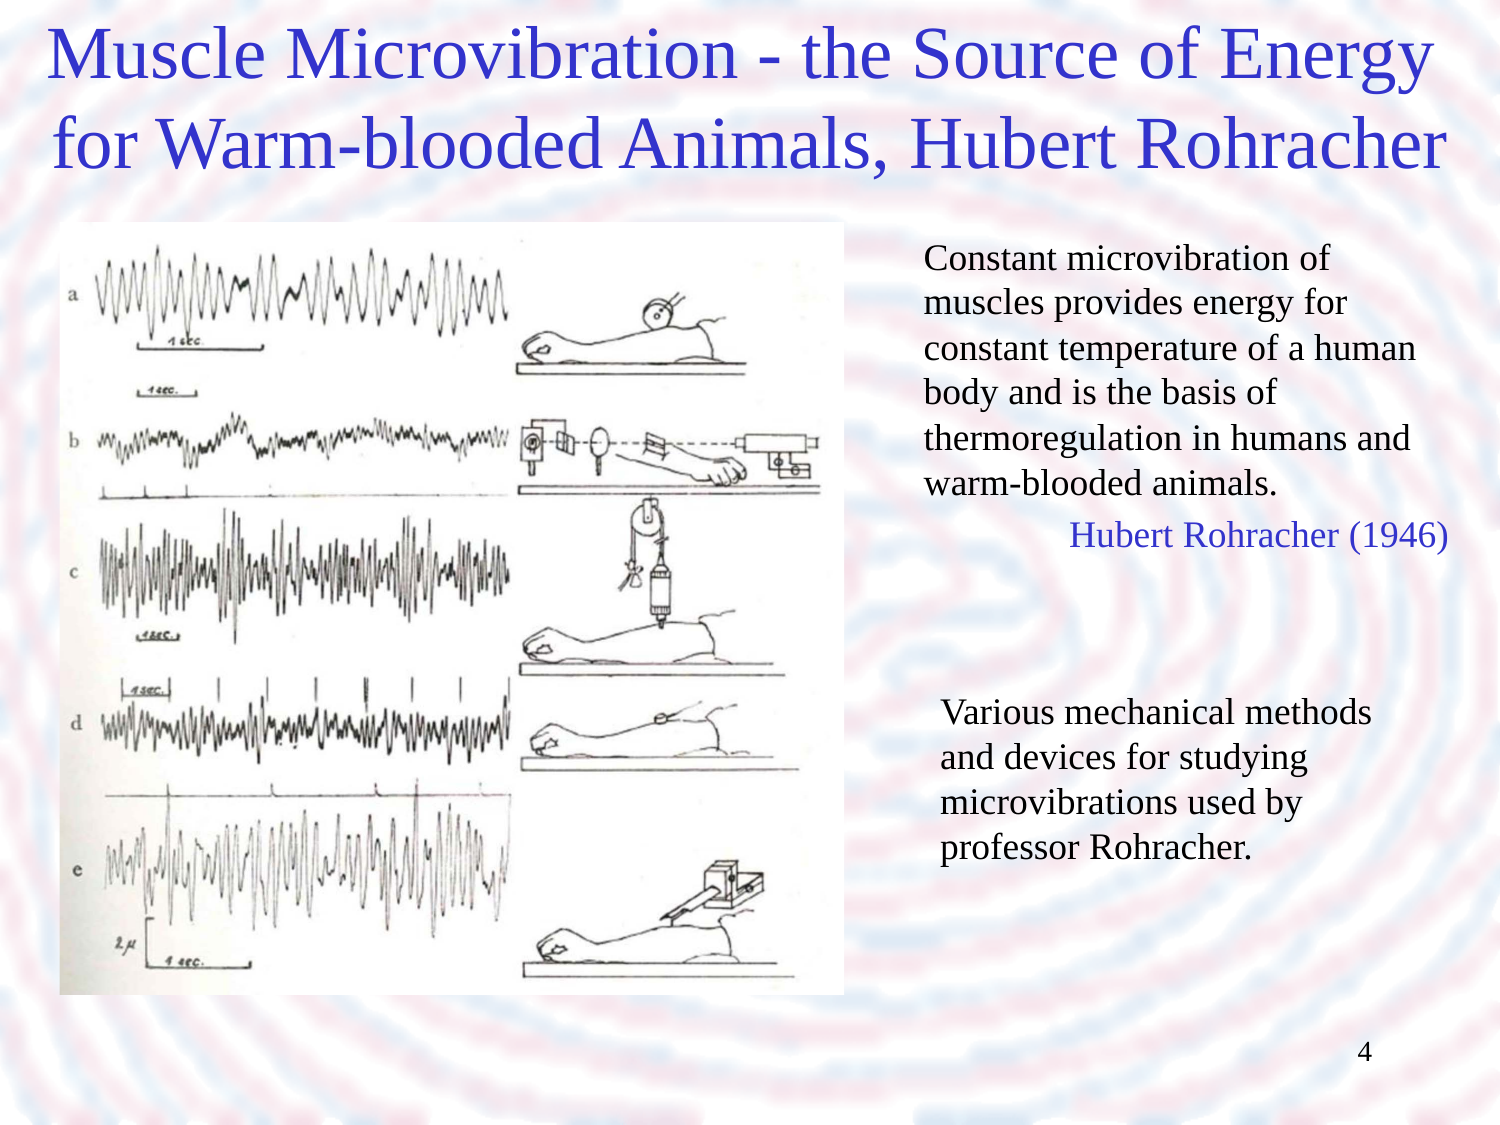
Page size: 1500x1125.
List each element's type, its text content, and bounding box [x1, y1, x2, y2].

text_box Various mechanical methods and devices for studying microvibrations used by professor Rohracher. [925, 679, 1407, 875]
slide_number 4 [1074, 1024, 1388, 1101]
list Constant microvibration of muscles provides energy for constant temperature of a human body and is the basis of thermoregulation in humans and warm-blooded animals. Hubert Rohracher (1946) [908, 224, 1464, 600]
picture [0, 188, 1500, 1125]
title Muscle Microvibration - the Source of Energy for Warm-blooded Animals, Hubert Rohracher [0, 0, 1500, 188]
